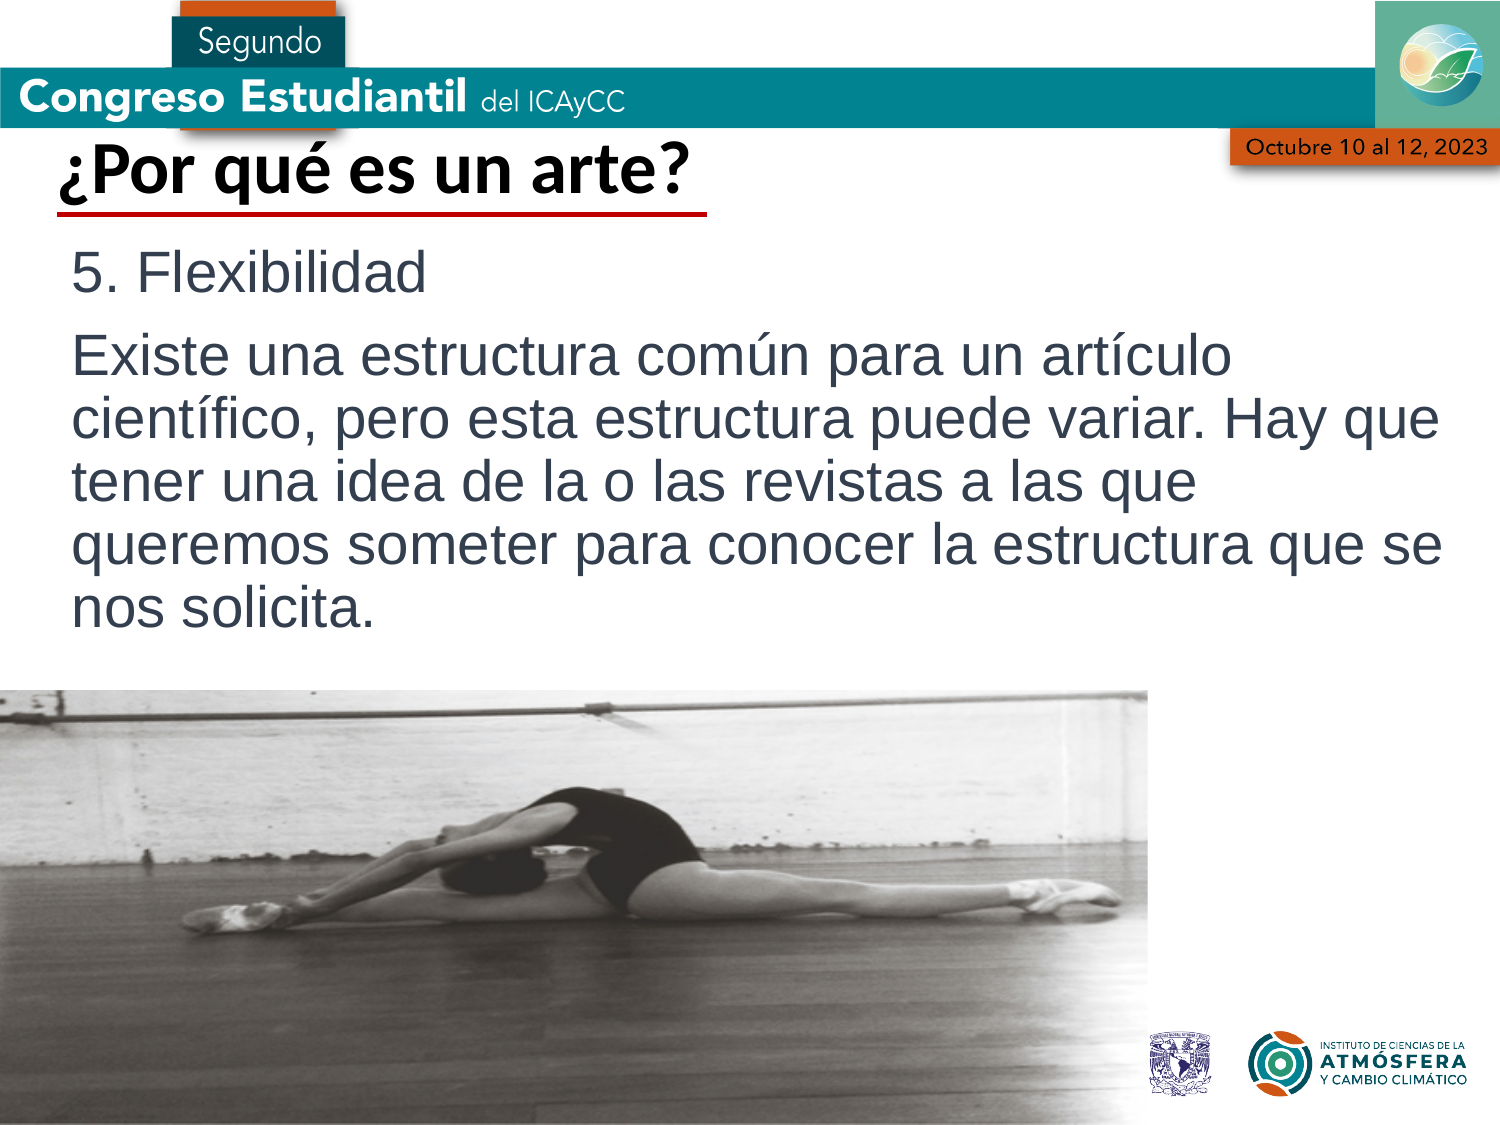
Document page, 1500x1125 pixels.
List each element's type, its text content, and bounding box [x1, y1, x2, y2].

picture [0, 0, 1500, 191]
text_box 5. Flexibilidad Existe una estructura común para un artículo científico, pero esta estructura puede variar. Hay que tener una idea de la o las revistas a las que queremos someter para conocer la estructura que se nos solicita. [56, 234, 1471, 1125]
picture [0, 690, 1148, 1125]
text_box ¿Por qué es un arte? [41, 110, 786, 216]
